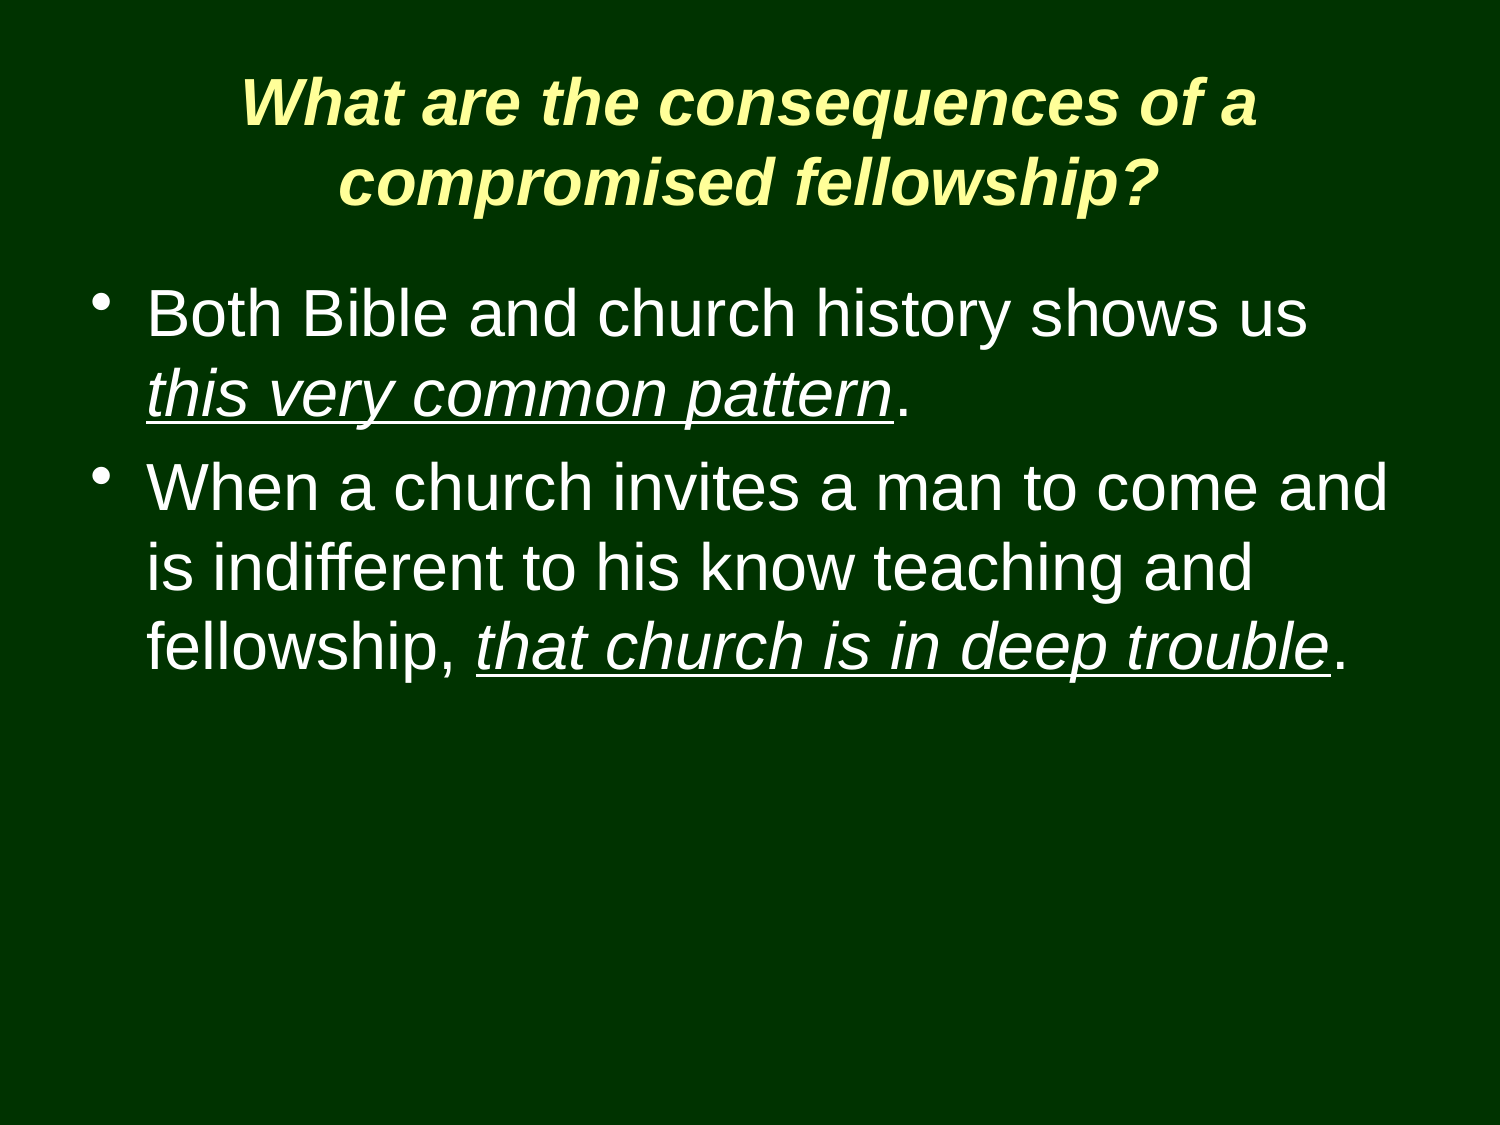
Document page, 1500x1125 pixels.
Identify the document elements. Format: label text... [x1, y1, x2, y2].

list Both Bible and church history shows us this very common pattern. When a church invites a man to come and is indifferent to his know teaching and fellowship, that church is in deep trouble. [75, 262, 1425, 1005]
title What are the consequences of a compromised fellowship? [75, 45, 1425, 233]
